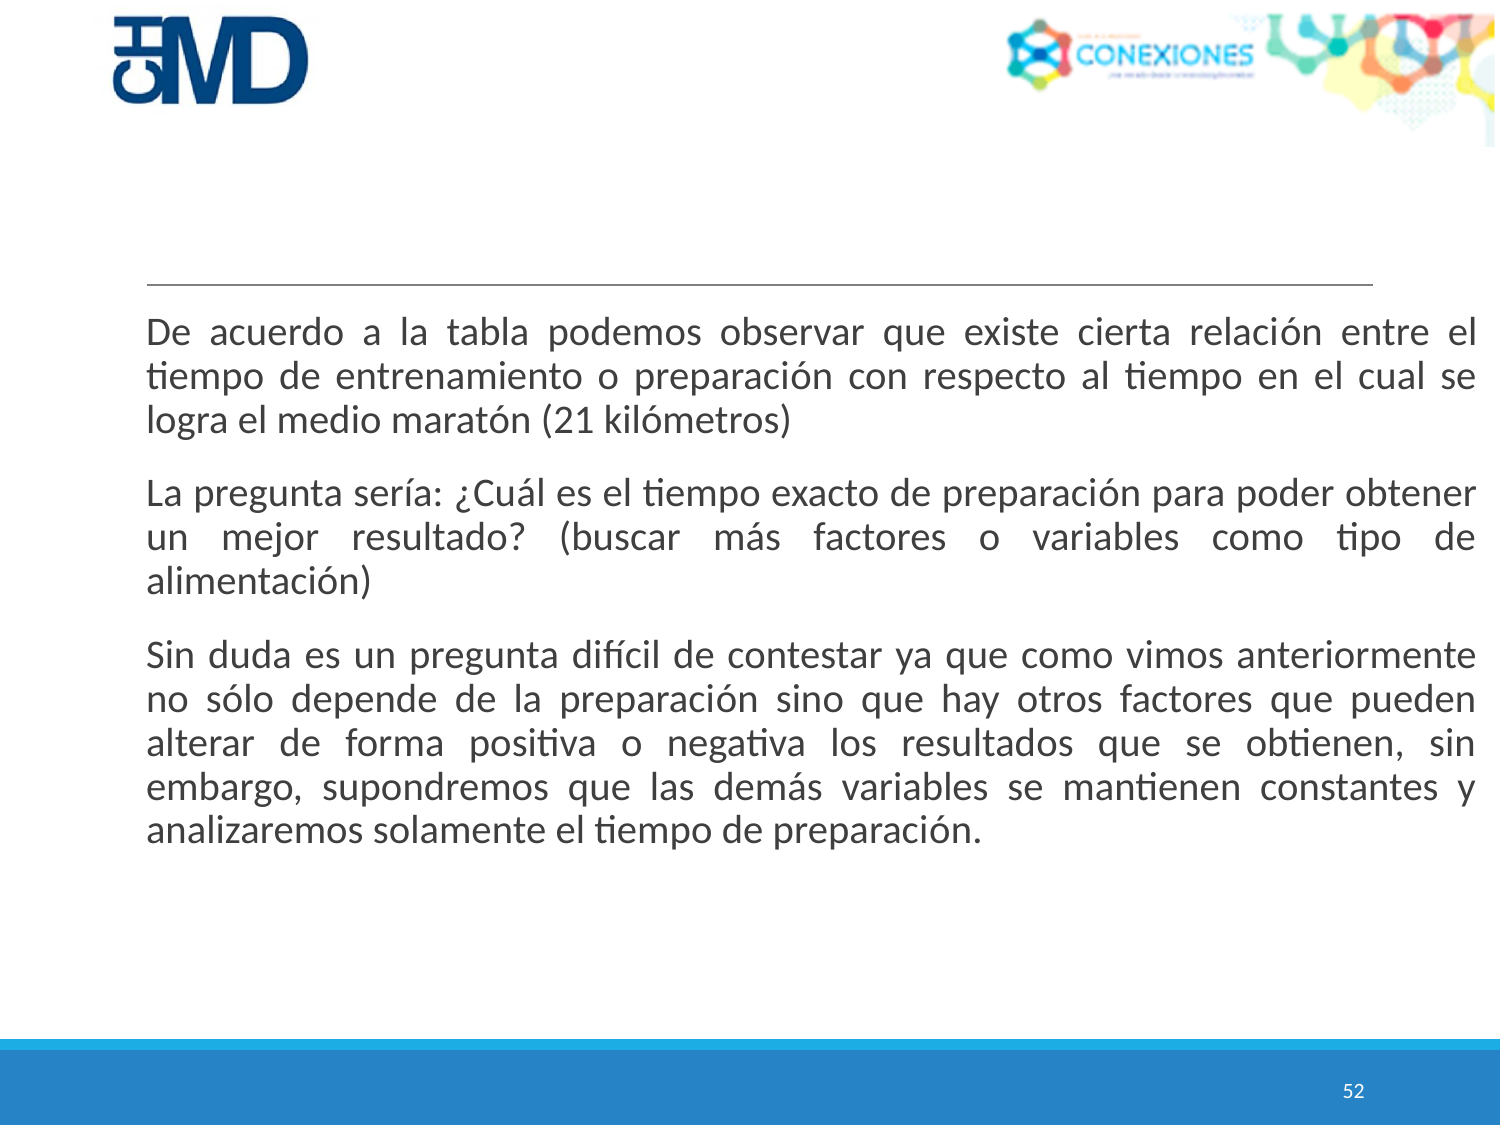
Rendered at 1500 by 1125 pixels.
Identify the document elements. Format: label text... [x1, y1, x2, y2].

picture [93, 4, 322, 118]
list De acuerdo a la tabla podemos observar que existe cierta relación entre el tiempo de entrenamiento o preparación con respecto al tiempo en el cual se logra el medio maratón (21 kilómetros) La pregunta sería: ¿Cuál es el tiempo exacto de preparación para poder obtener un mejor resultado? (buscar más factores o variables como tipo de alimentación) Sin duda es un pregunta difícil de contestar ya que como vimos anteriormente no sólo depende de la preparación sino que hay otros factores que pueden alterar de forma positiva o negativa los resultados que se obtienen, sin embargo, supondremos que las demás variables se mantienen constantes y analizaremos solamente el tiempo de preparación. [131, 303, 1478, 1011]
slide_number 52 [1218, 1059, 1380, 1120]
picture [949, 4, 1500, 147]
